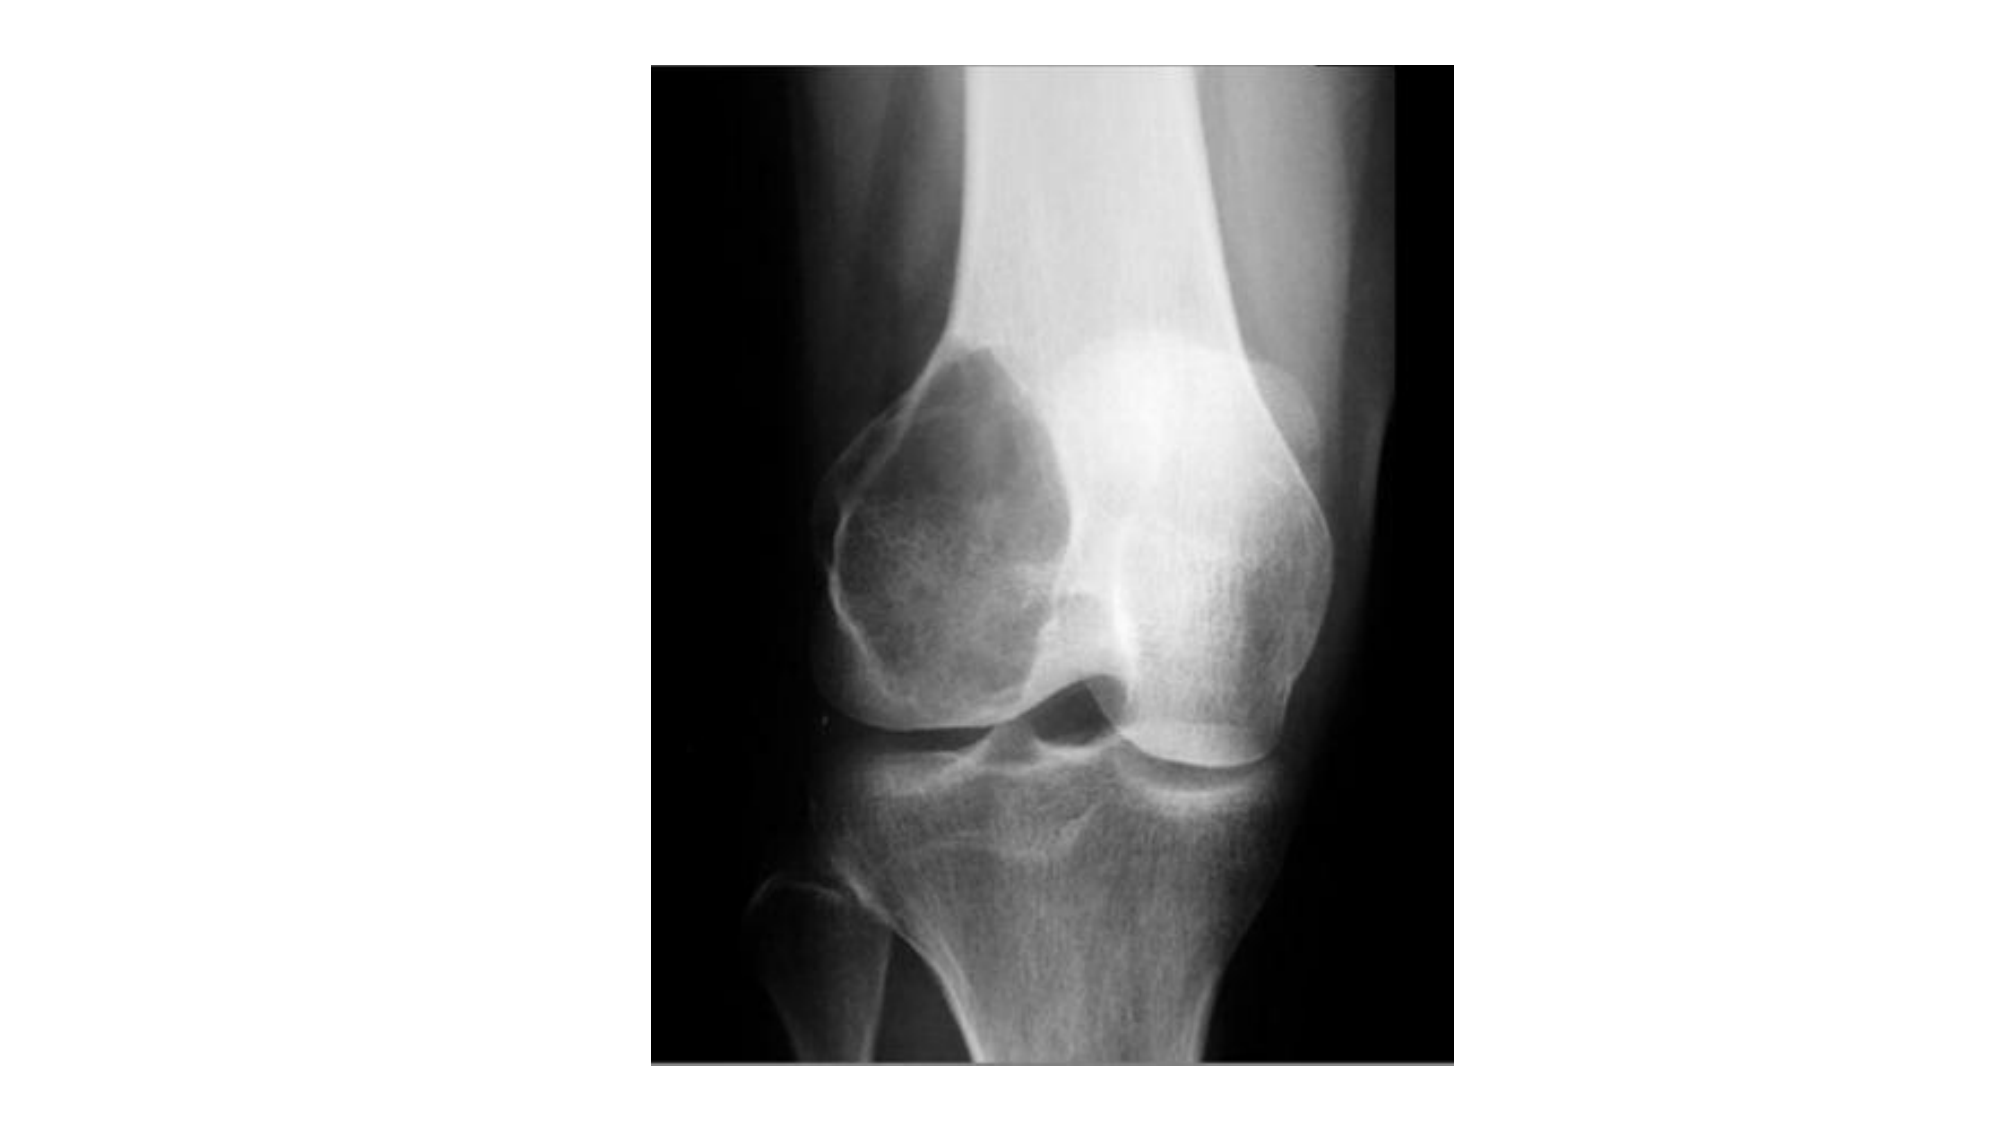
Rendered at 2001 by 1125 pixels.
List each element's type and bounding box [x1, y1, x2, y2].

list [651, 65, 1454, 1066]
